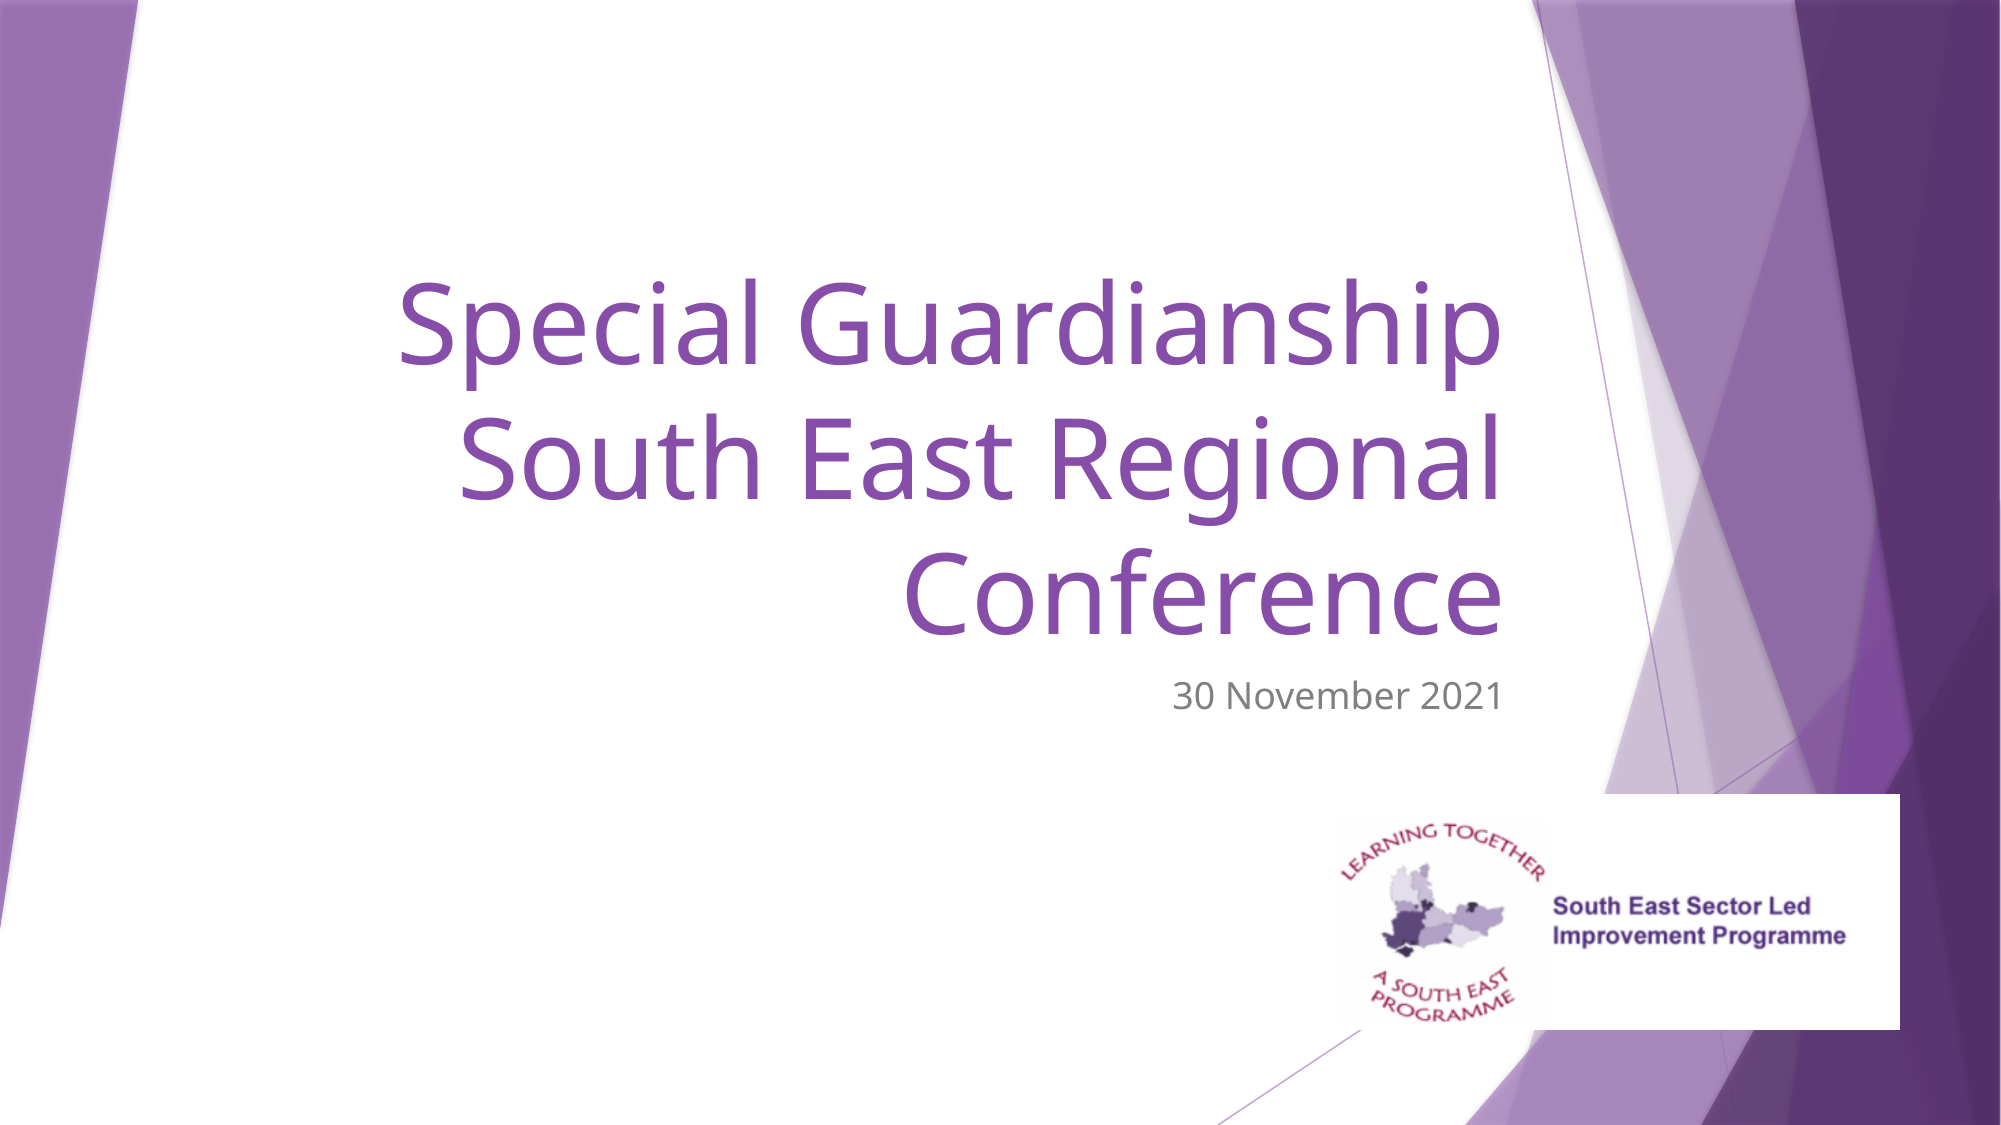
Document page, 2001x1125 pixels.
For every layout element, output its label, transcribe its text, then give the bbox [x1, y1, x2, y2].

picture [1326, 793, 1901, 1031]
subtitle 30 November 2021 [247, 664, 1522, 845]
title Special Guardianship South East Regional Conference [247, 394, 1522, 664]
